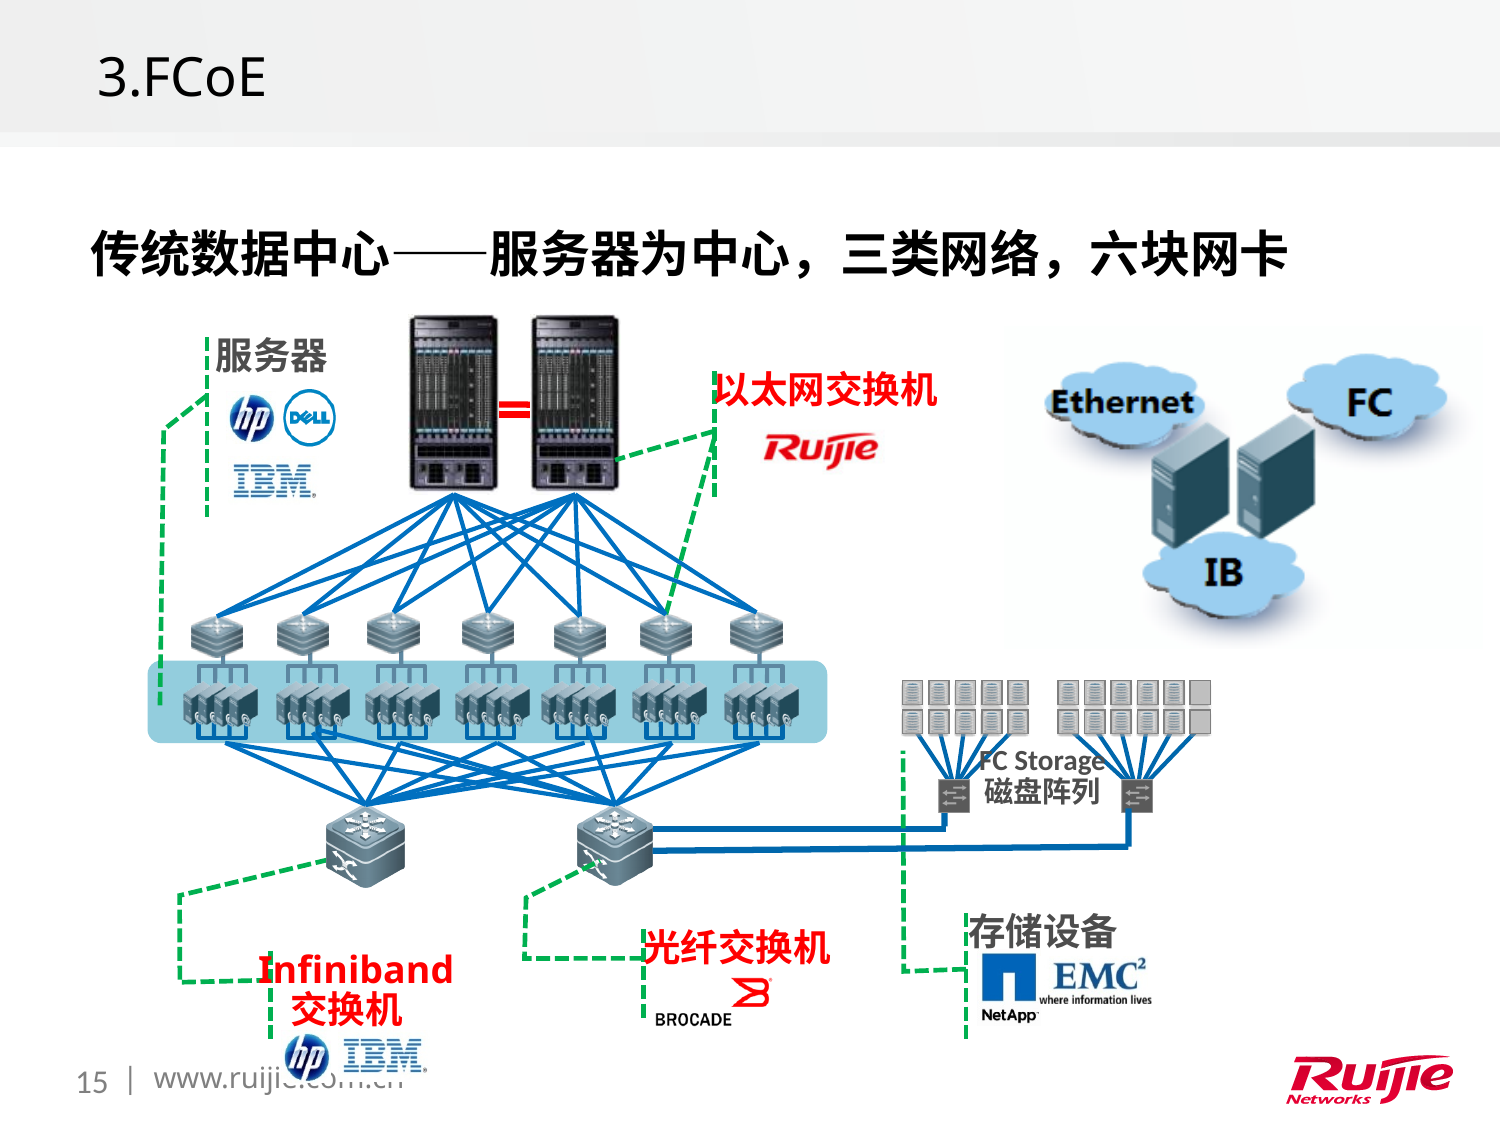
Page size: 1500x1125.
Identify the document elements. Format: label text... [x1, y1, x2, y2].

picture [0, 0, 1500, 1125]
list 3.FCoE [82, 35, 1418, 118]
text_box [147, 314, 1211, 1083]
list 传统数据中心——服务器为中心，三类网络，六块网卡 [75, 184, 1425, 291]
